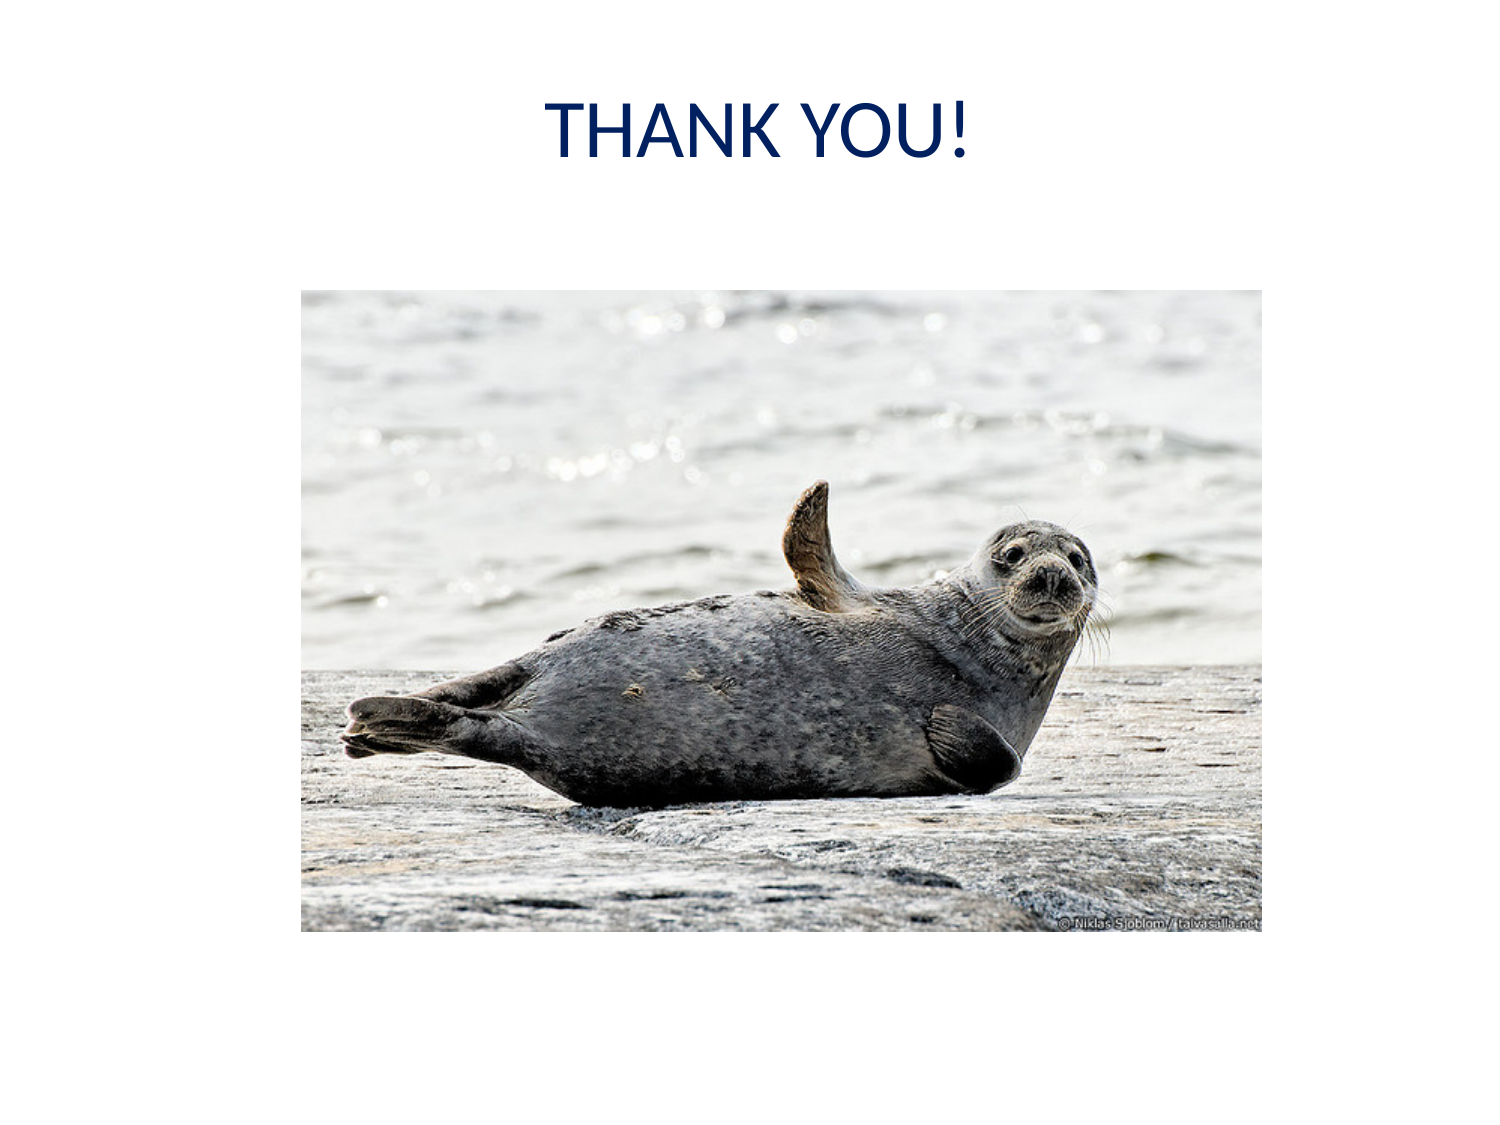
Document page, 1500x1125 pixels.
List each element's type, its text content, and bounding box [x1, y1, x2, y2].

picture [300, 290, 1262, 932]
text_box THANK YOU! [529, 66, 990, 182]
